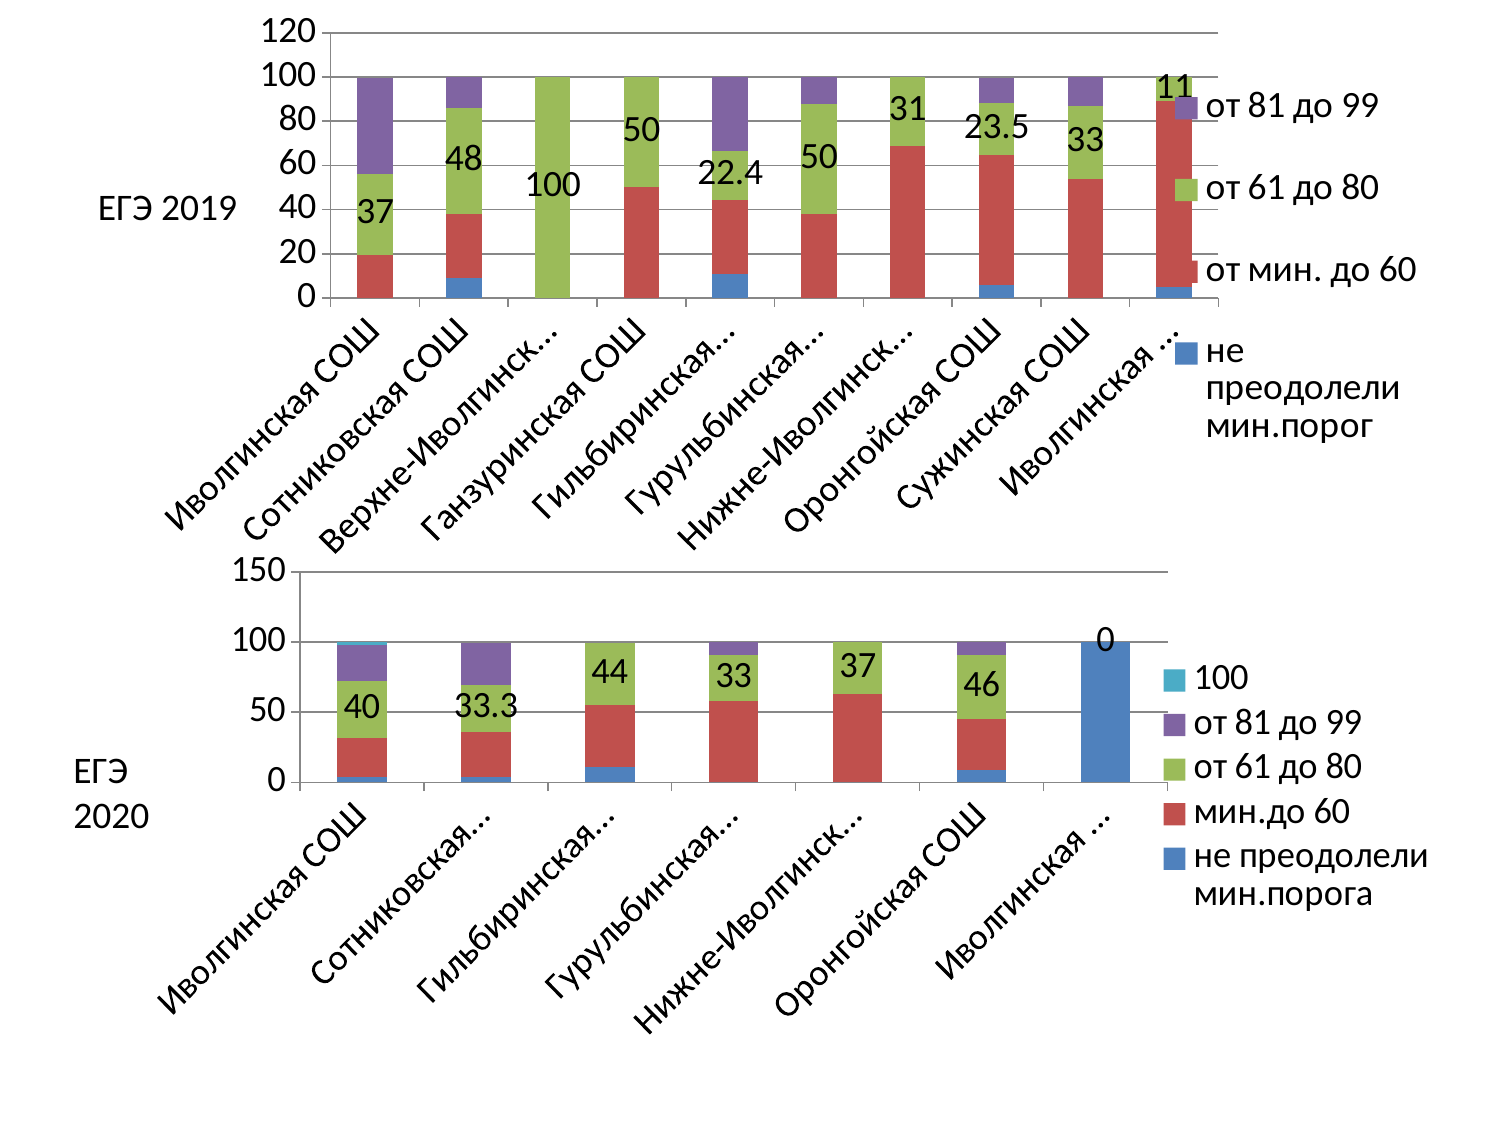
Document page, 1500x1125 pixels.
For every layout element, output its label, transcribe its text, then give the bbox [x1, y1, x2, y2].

text_box ЕГЭ 2020 [58, 738, 147, 843]
chart [152, 0, 1454, 1044]
text_box ЕГЭ 2019 [83, 175, 146, 236]
